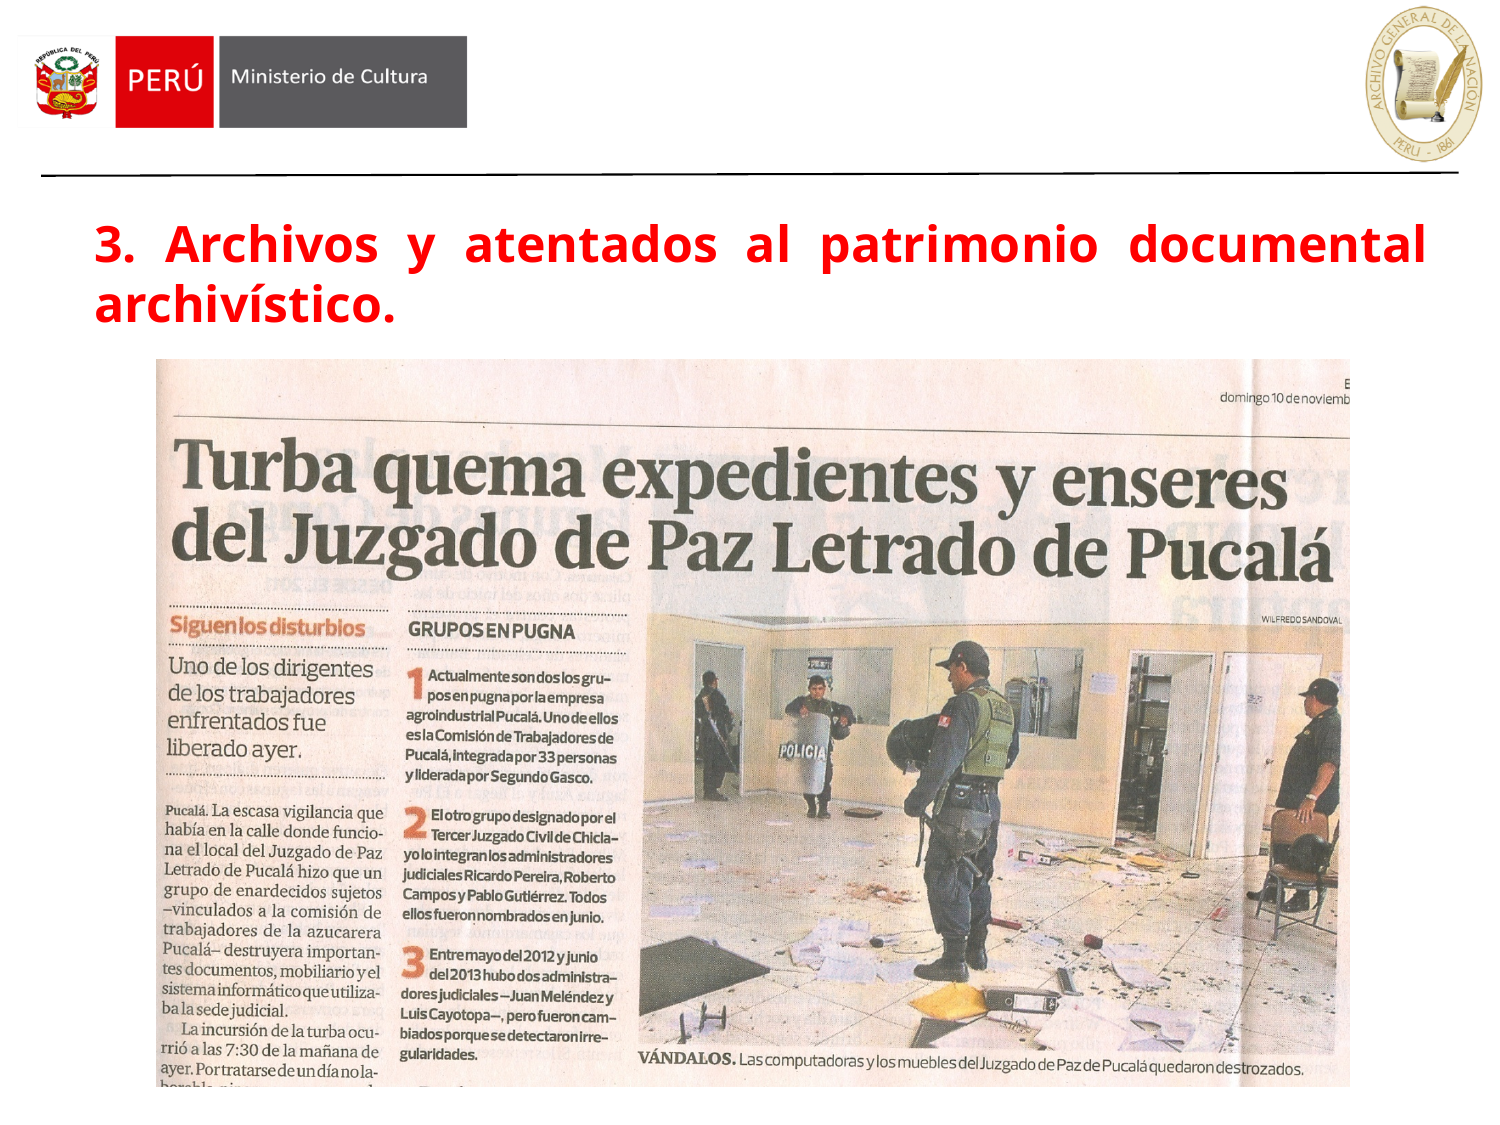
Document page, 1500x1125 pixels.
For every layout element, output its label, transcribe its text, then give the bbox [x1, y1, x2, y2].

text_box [41, 172, 1459, 176]
picture [1352, 0, 1495, 176]
picture [156, 359, 1350, 1087]
picture [17, 19, 491, 138]
text_box 3. Archivos y atentados al patrimonio documental archivístico. [79, 197, 1444, 348]
